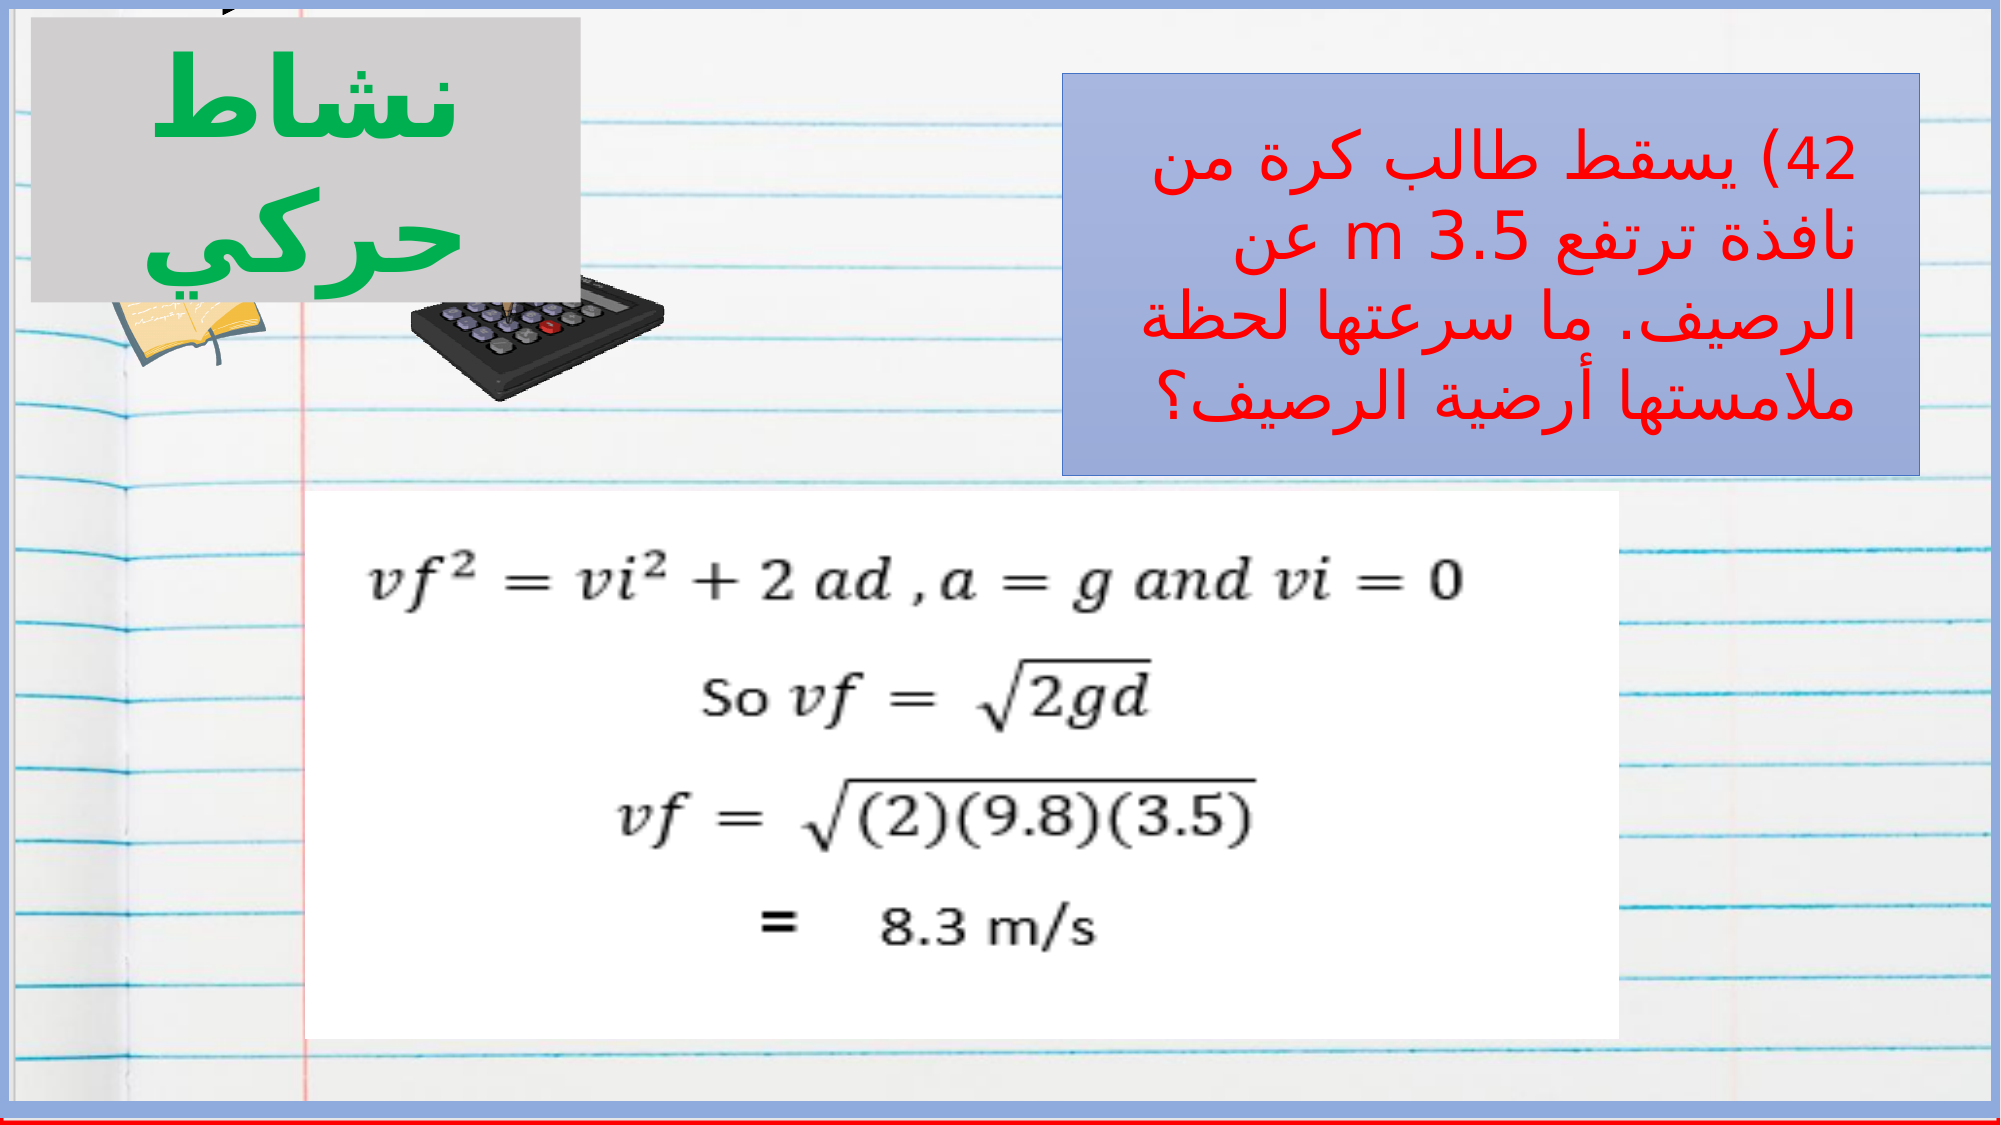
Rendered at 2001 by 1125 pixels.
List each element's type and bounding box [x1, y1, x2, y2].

picture [0, 0, 2001, 1125]
picture [401, 168, 674, 428]
picture [305, 491, 1619, 1039]
text_box [0, 0, 2000, 1111]
picture [104, 229, 266, 368]
